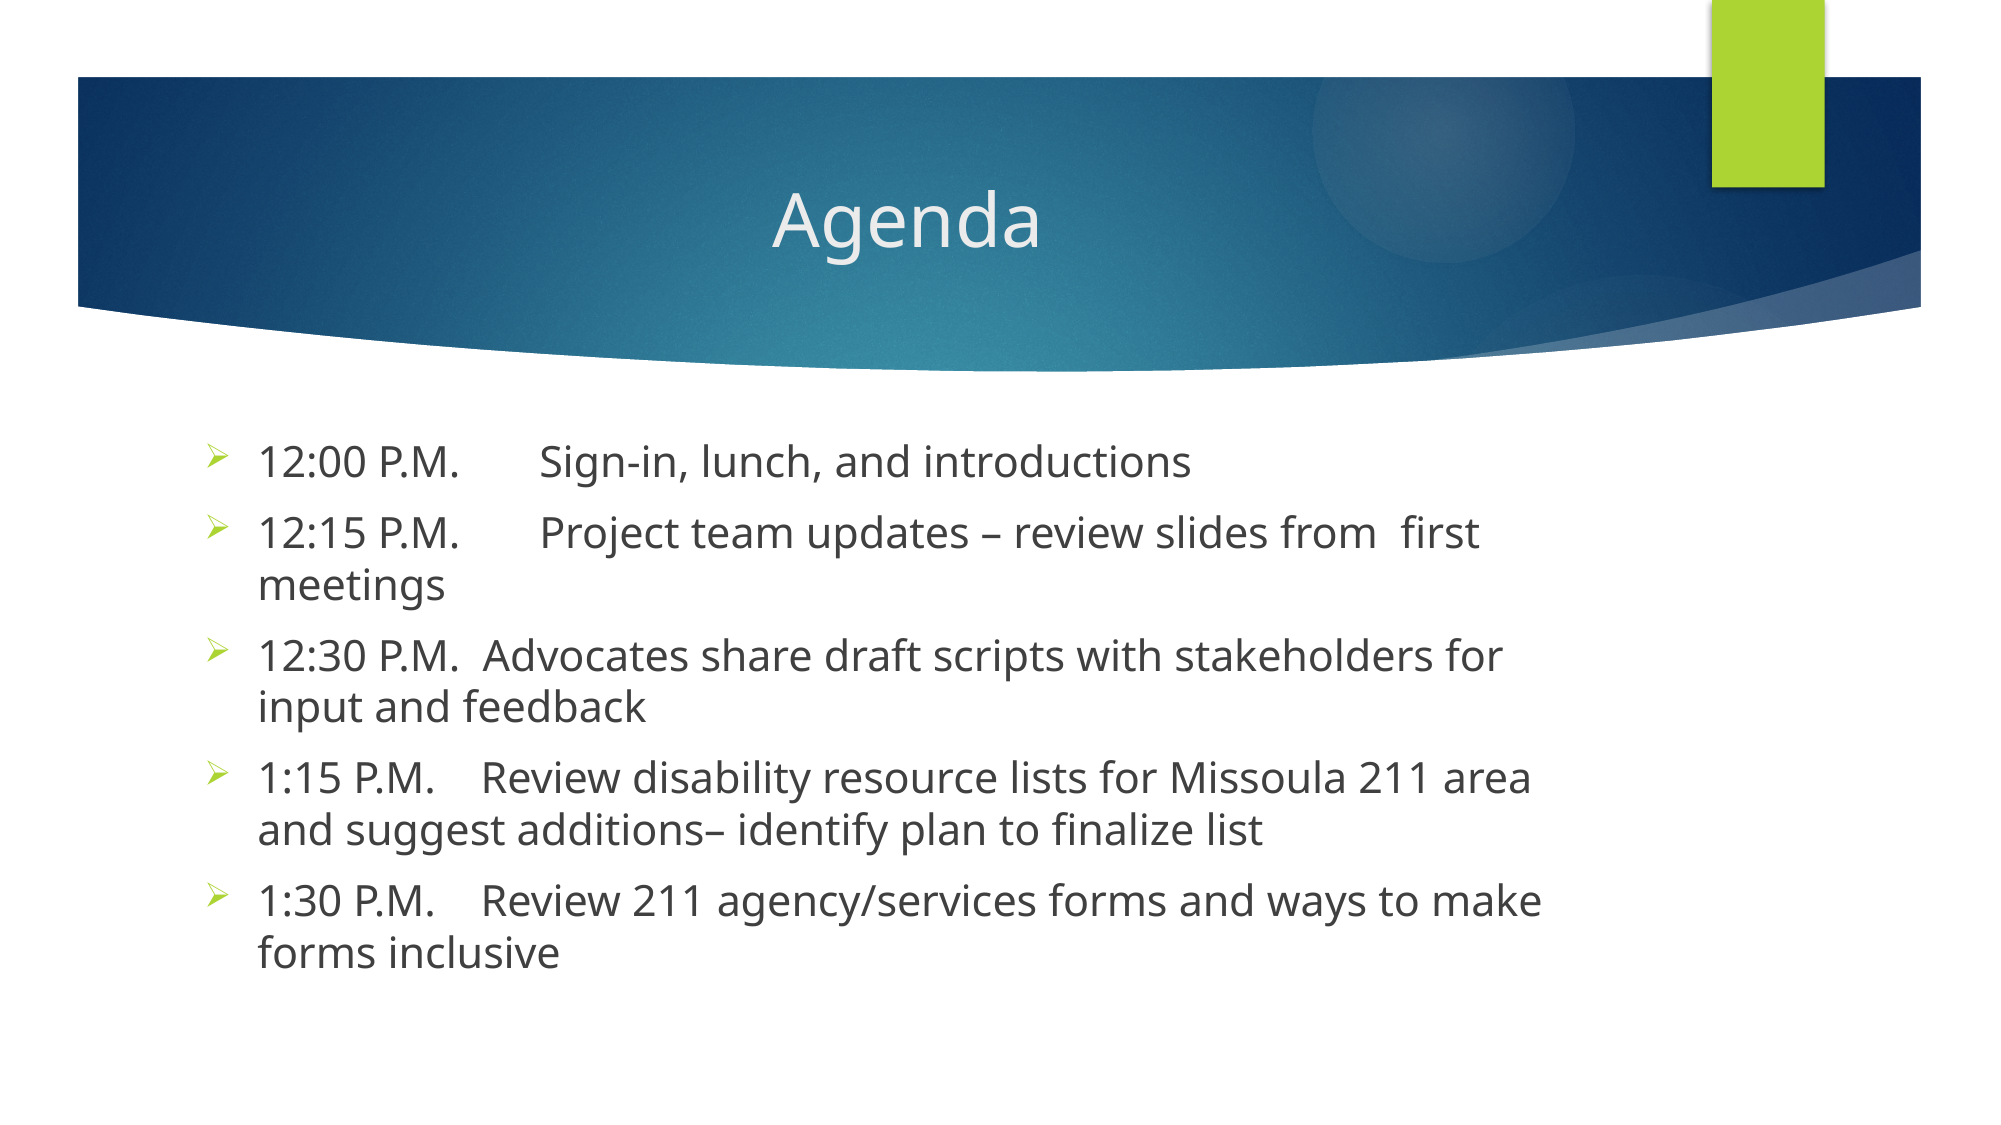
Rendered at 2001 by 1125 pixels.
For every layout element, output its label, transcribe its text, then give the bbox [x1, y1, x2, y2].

title Agenda [189, 159, 1627, 276]
list 12:00 P.M. Sign-in, lunch, and introductions 12:15 P.M. Project team updates – review slides from first meetings 12:30 P.M. Advocates share draft scripts with stakeholders for input and feedback 1:15 P.M. Review disability resource lists for Missoula 211 area and suggest additions– identify plan to finalize list 1:30 P.M. Review 211 agency/services forms and ways to make forms inclusive [189, 427, 1627, 988]
